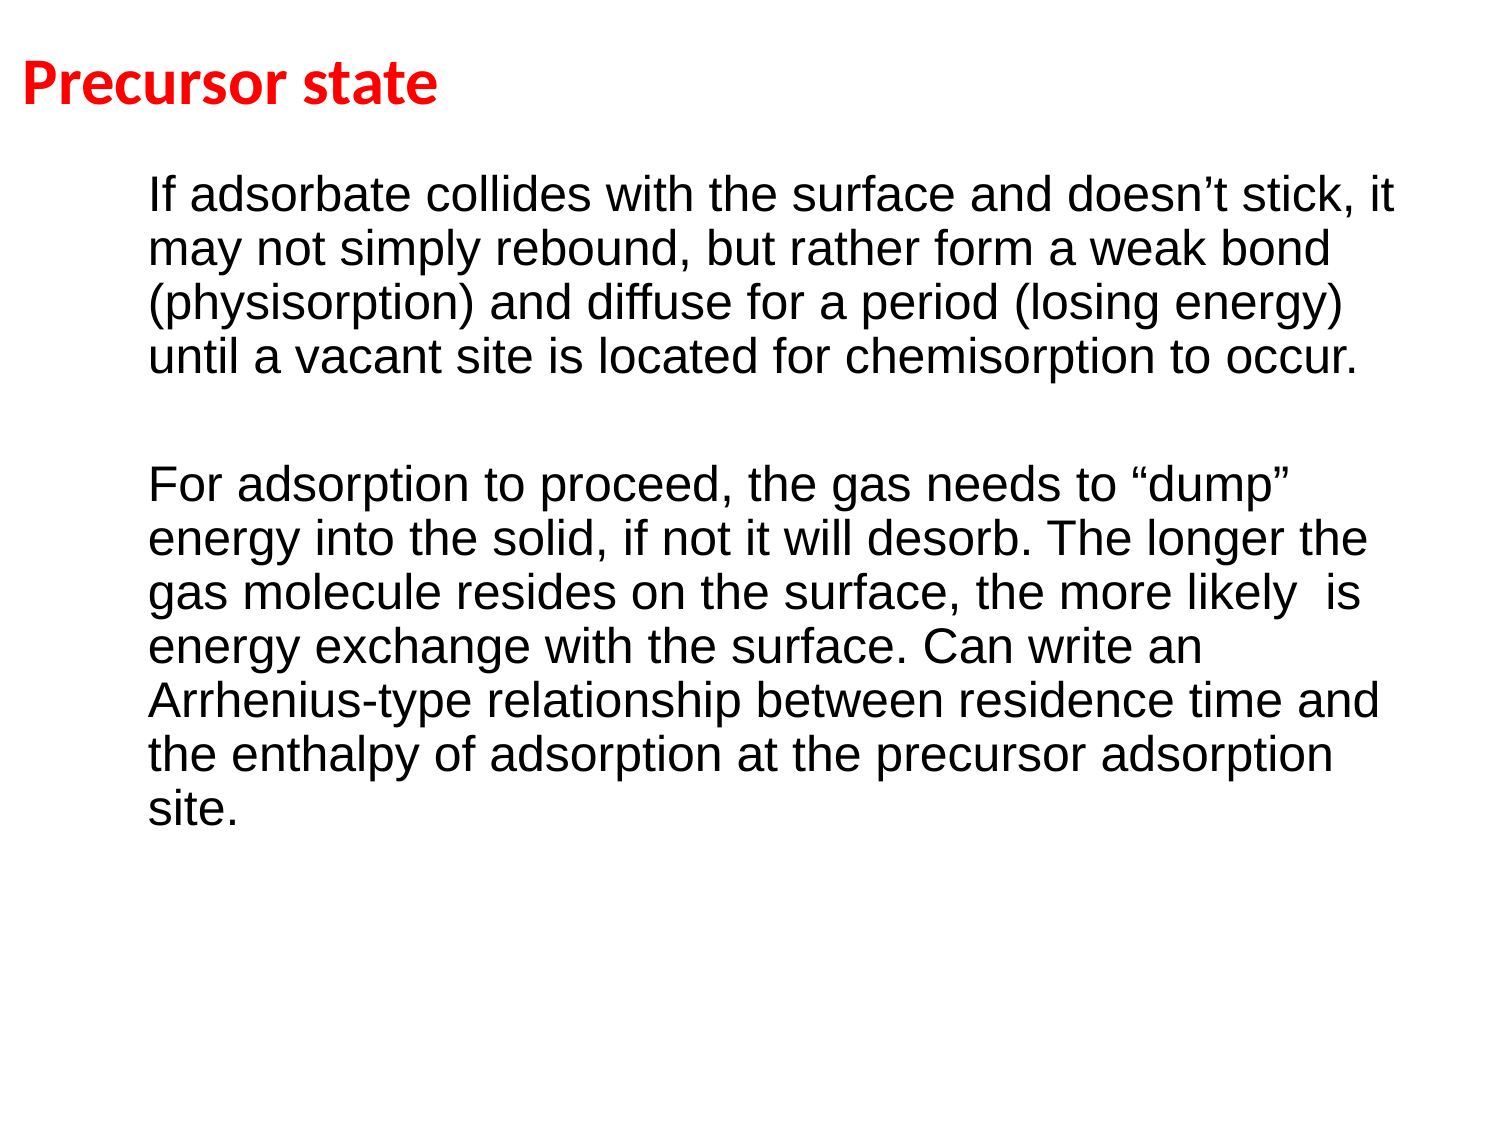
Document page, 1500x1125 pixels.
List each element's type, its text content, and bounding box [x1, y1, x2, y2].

list If adsorbate collides with the surface and doesn’t stick, it may not simply rebound, but rather form a weak bond (physisorption) and diffuse for a period (losing energy) until a vacant site is located for chemisorption to occur. For adsorption to proceed, the gas needs to “dump” energy into the solid, if not it will desorb. The longer the gas molecule resides on the surface, the more likely is energy exchange with the surface. Can write an Arrhenius-type relationship between residence time and the enthalpy of adsorption at the precursor adsorption site. [76, 160, 1427, 1024]
text_box Precursor state [7, 30, 455, 125]
